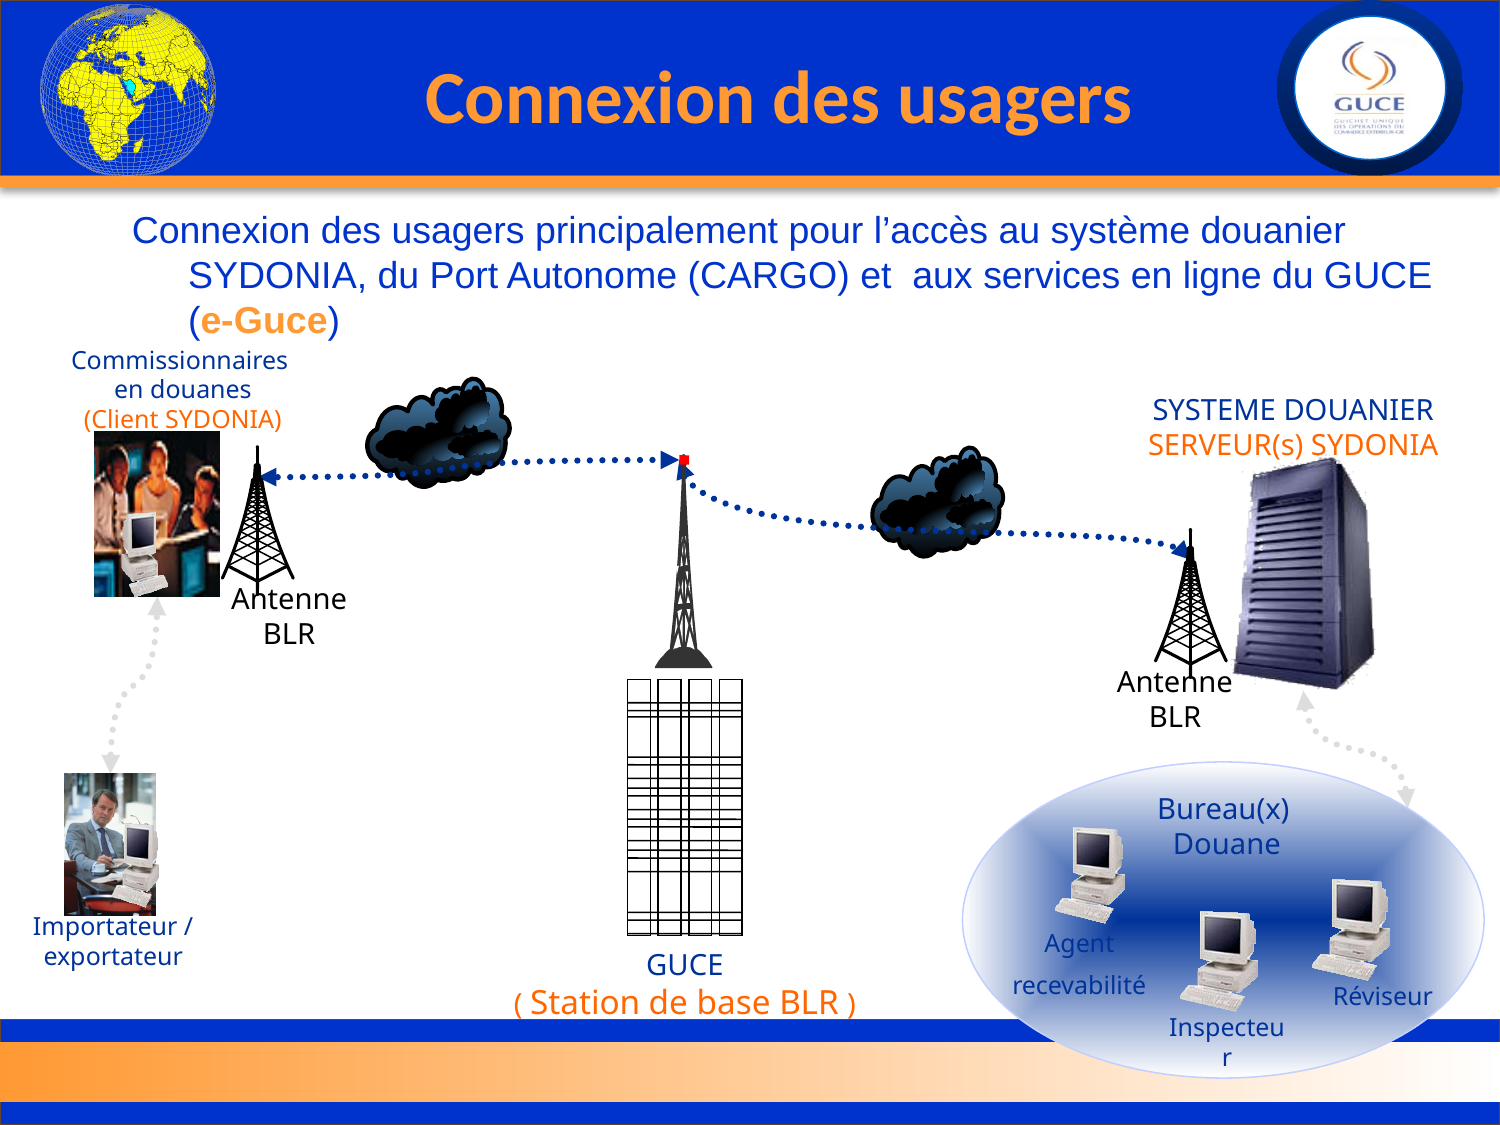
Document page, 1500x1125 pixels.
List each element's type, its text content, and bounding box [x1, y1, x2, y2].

picture [35, 0, 219, 188]
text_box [0, 336, 1500, 1079]
title Connexion des usagers [269, 23, 1289, 164]
text_box Connexion des usagers principalement pour l’accès au système douanier SYDONIA, du Port Autonome (CARGO) et aux services en ligne du GUCE (e-Guce) [117, 199, 1500, 336]
picture [1321, 37, 1417, 137]
